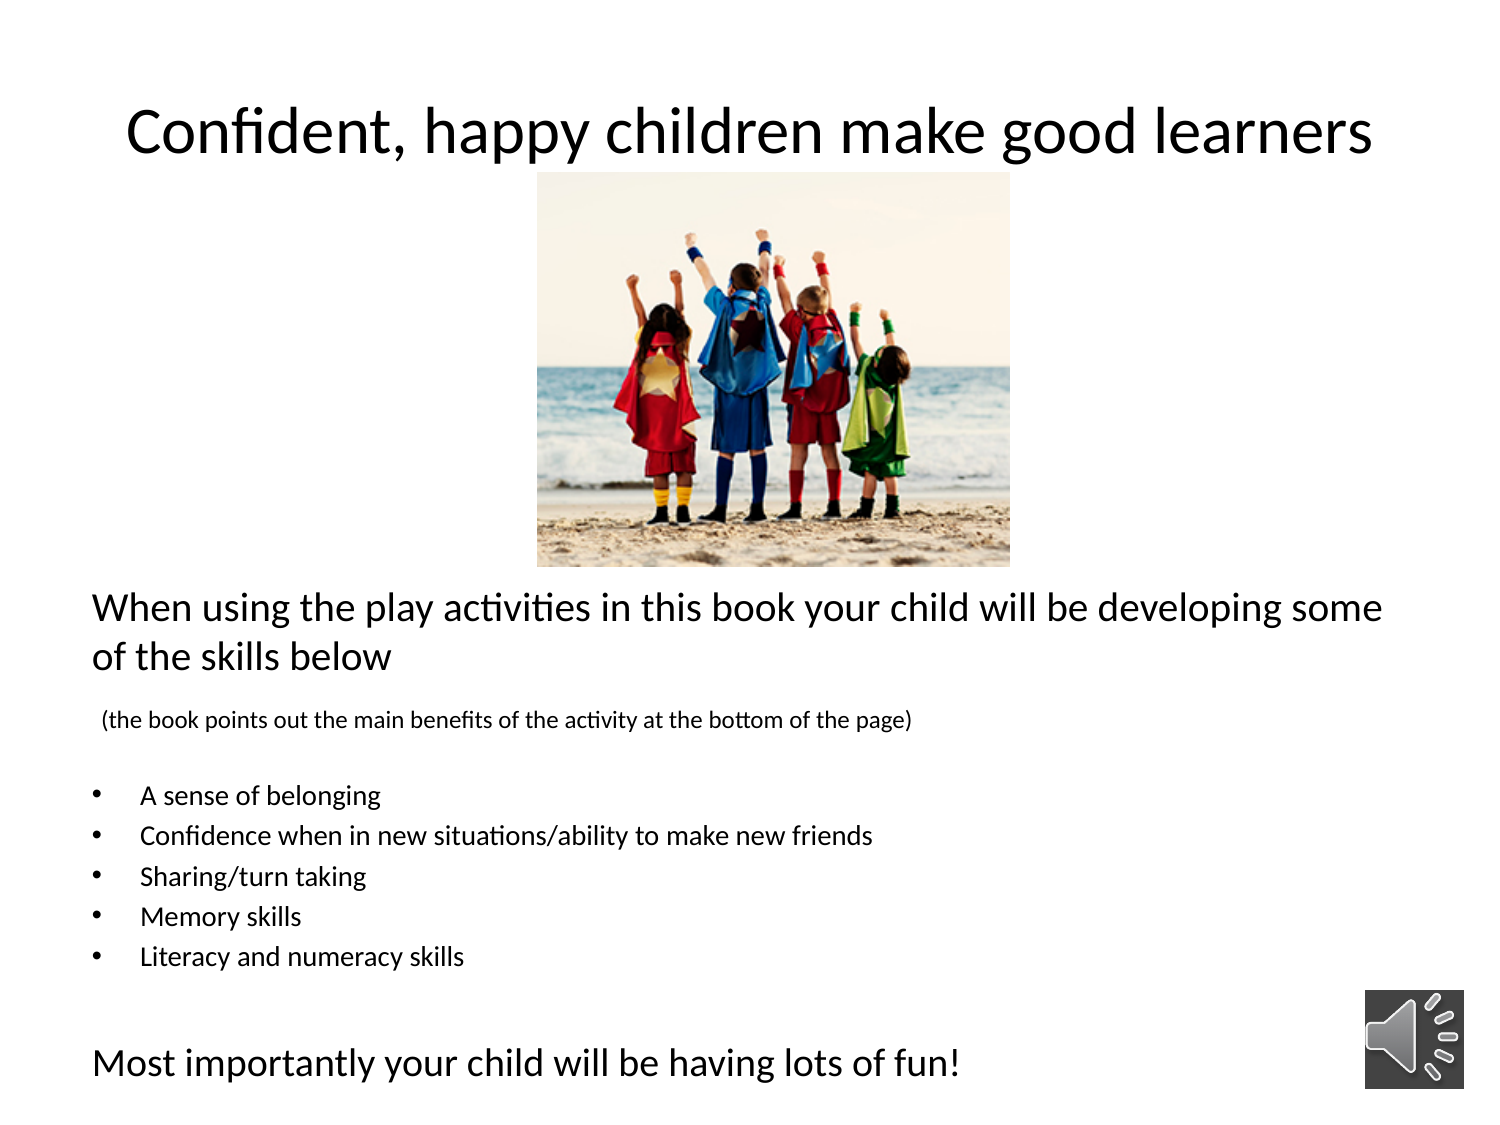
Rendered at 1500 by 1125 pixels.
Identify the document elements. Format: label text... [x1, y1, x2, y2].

title Confident, happy children make good learners [75, 45, 1425, 208]
picture [1364, 989, 1465, 1090]
picture [537, 172, 1011, 567]
list When using the play activities in this book your child will be developing some of the skills below (the book points out the main benefits of the activity at the bottom of the page) A sense of belonging Confidence when in new situations/ability to make new friends Sharing/turn taking Memory skills Literacy and numeracy skills Most importantly your child will be having lots of fun! [76, 350, 1427, 1093]
